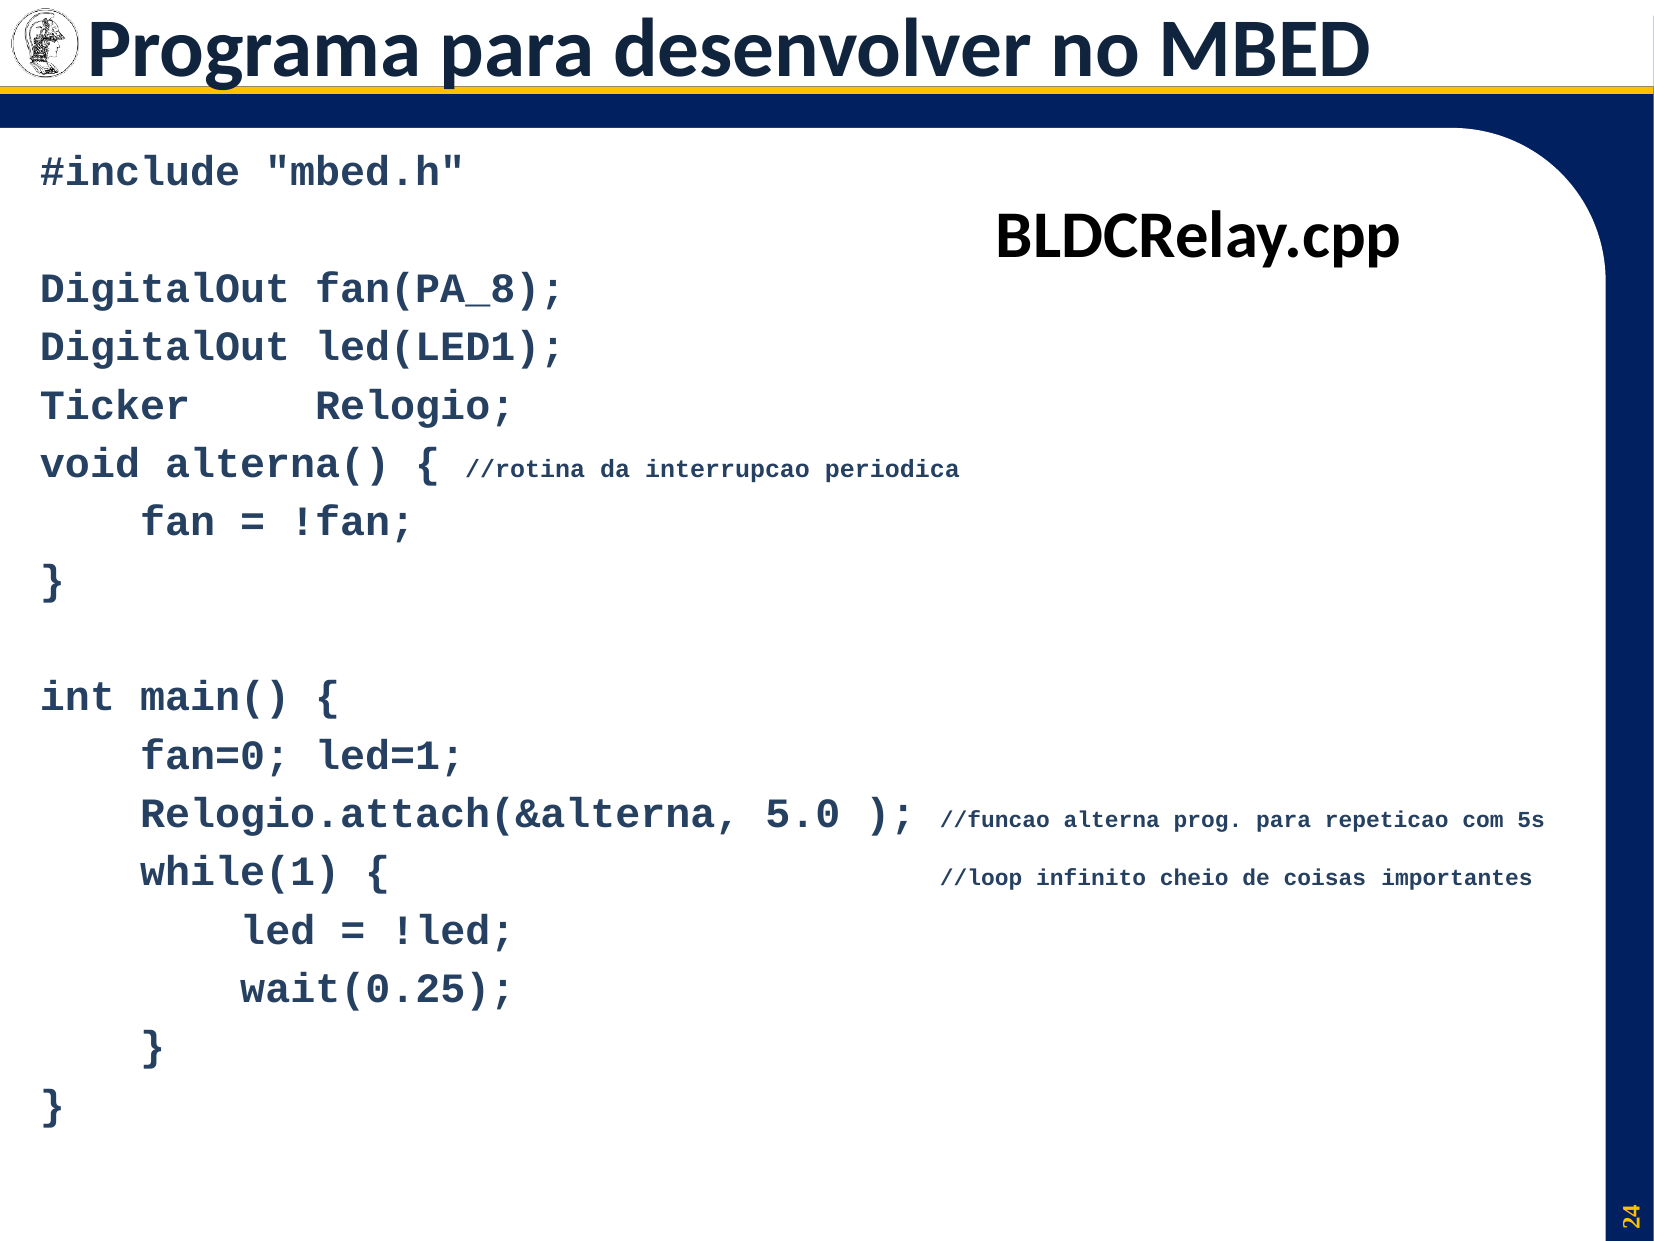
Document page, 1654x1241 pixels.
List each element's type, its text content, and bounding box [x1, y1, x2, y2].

text_box BLDCRelay.cpp [909, 182, 1489, 278]
title Programa para desenvolver no MBED [70, 0, 1560, 124]
list #include "mbed.h" DigitalOut fan(PA_8); DigitalOut led(LED1); Ticker Relogio; void alterna() { //rotina da interrupcao periodica fan = !fan; } int main() { fan=0; led=1; Relogio.attach(&alterna, 5.0 ); //funcao alterna prog. para repeticao com 5s while(1) { //loop infinito cheio de coisas importantes led = !led; wait(0.25); } } [23, 135, 1595, 1241]
picture [11, 8, 70, 78]
